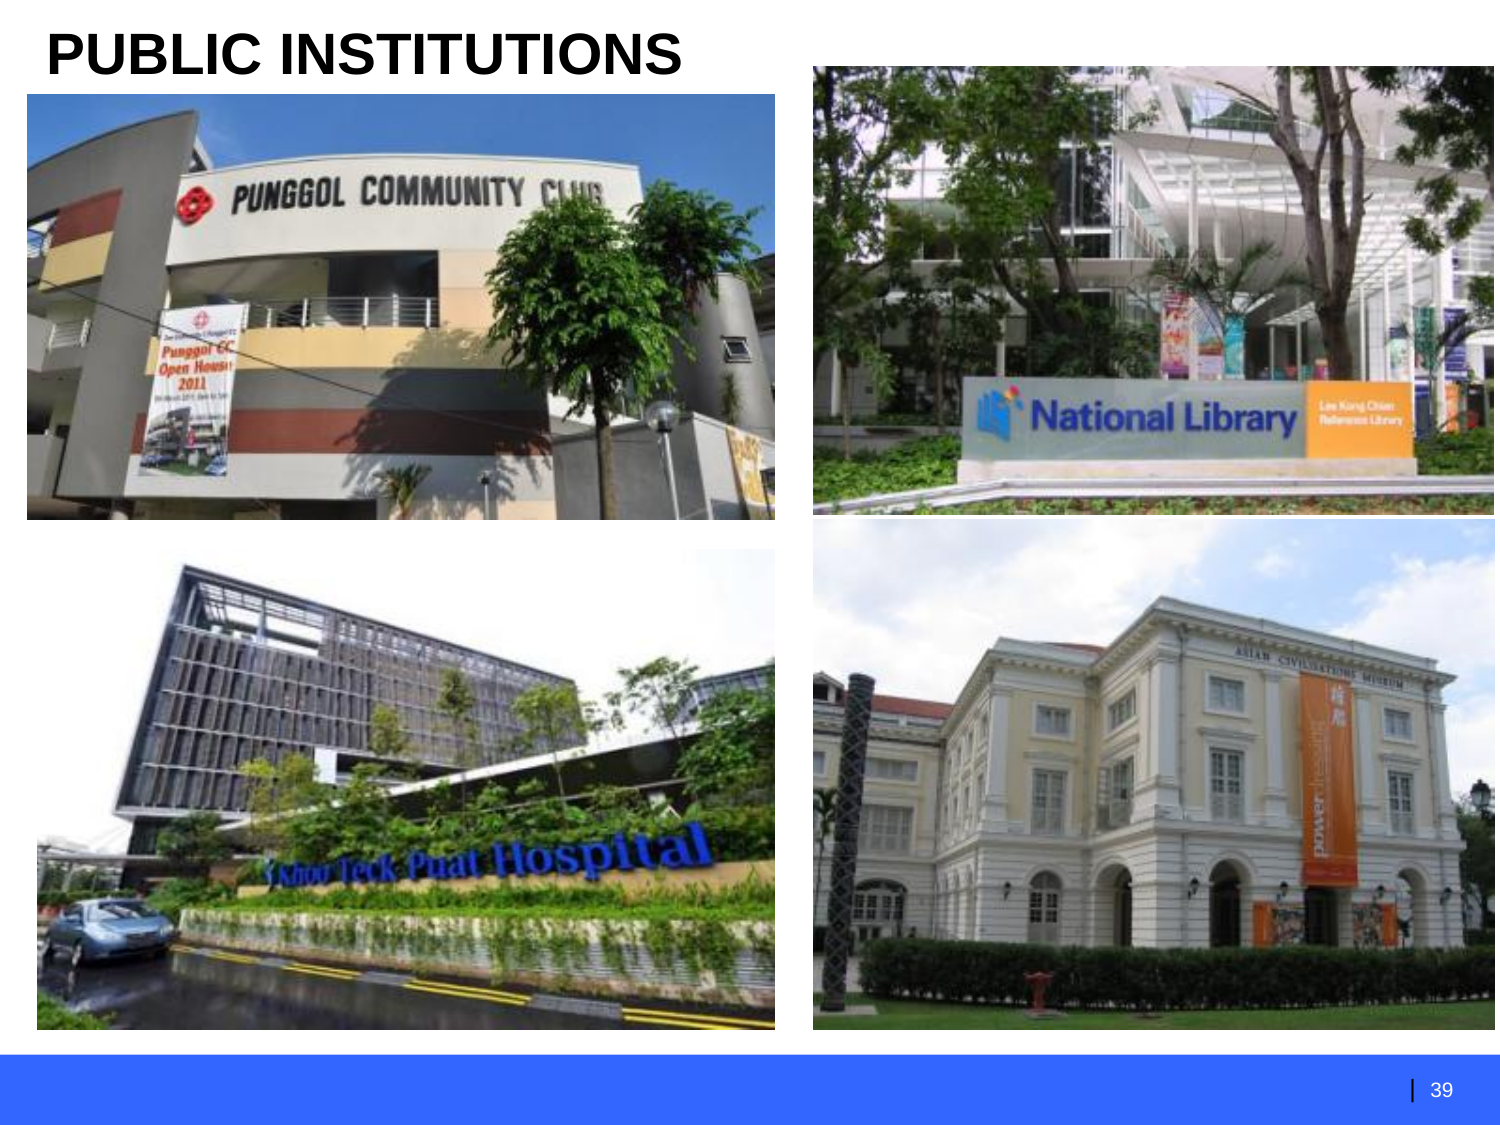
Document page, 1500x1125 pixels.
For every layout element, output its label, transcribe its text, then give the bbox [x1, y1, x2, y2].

slide_number 39 [1430, 1076, 1464, 1103]
text_box PUBLIC INSTITUTIONS [31, 8, 699, 92]
picture [27, 93, 775, 520]
picture [813, 518, 1495, 1031]
picture [813, 66, 1495, 515]
picture [37, 549, 775, 1031]
